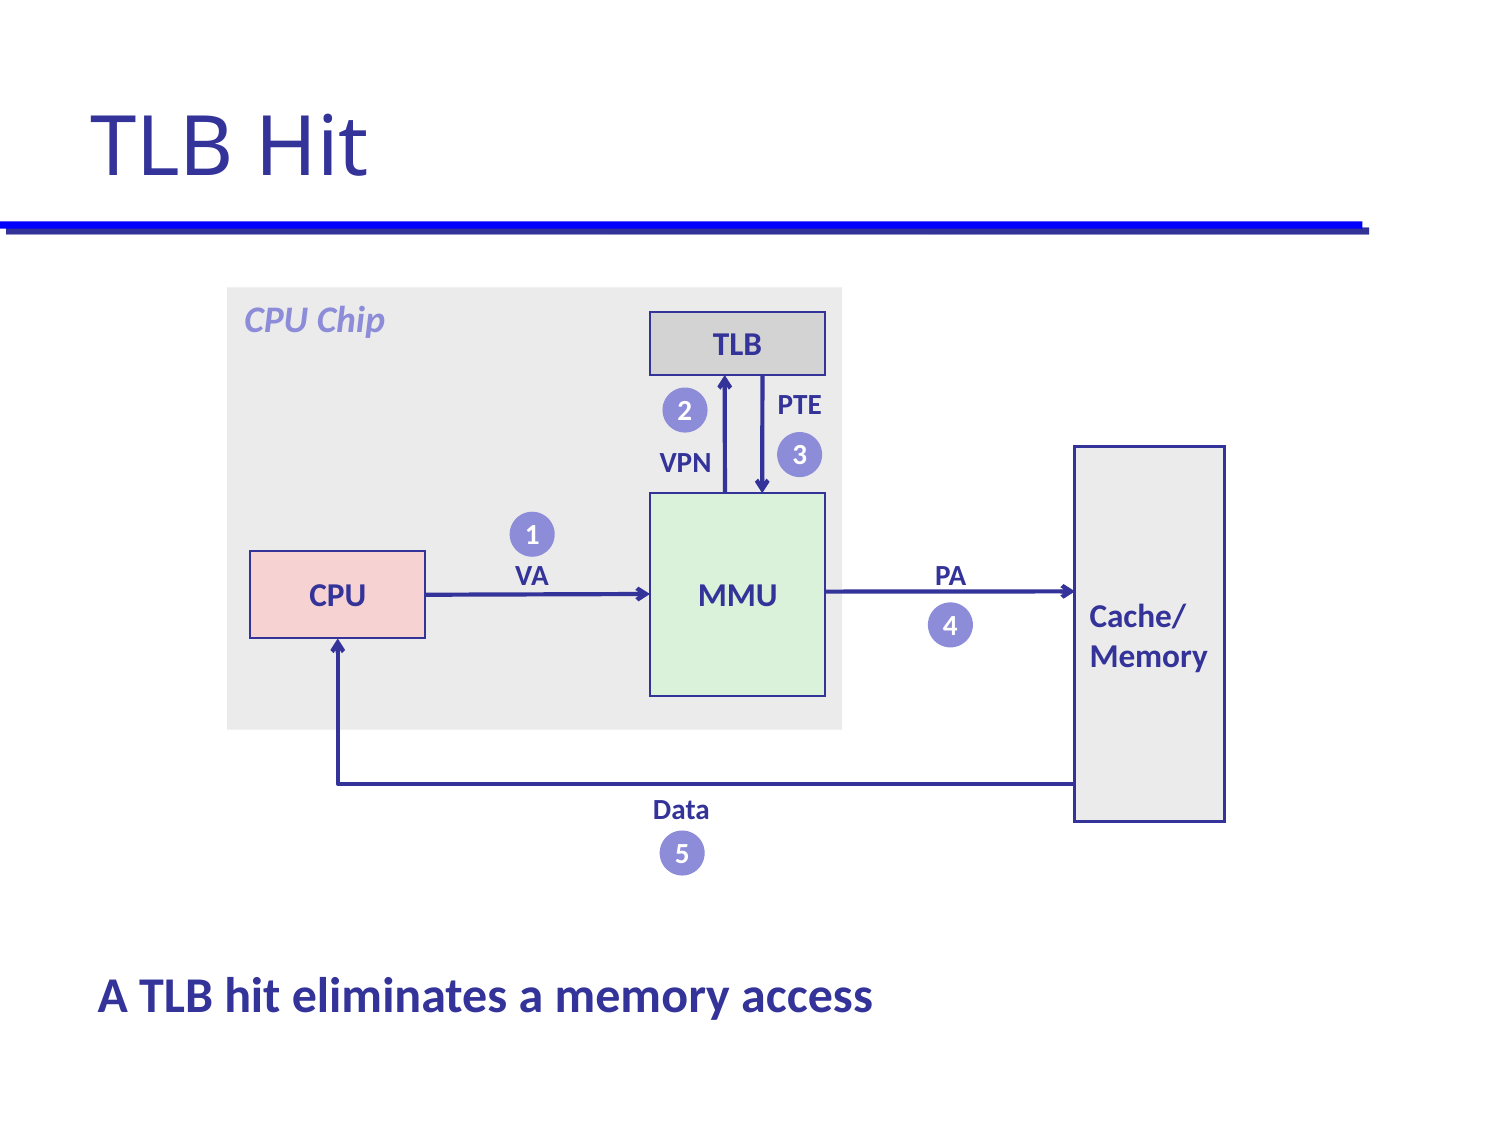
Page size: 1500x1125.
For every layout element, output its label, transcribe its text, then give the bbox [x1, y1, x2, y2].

text_box 1 [509, 511, 555, 557]
text_box 5 [659, 830, 705, 876]
text_box 4 [927, 602, 973, 636]
text_box [426, 597, 500, 601]
text_box PA [920, 550, 981, 589]
text_box TLB [650, 312, 825, 375]
text_box 3 [777, 442, 823, 478]
text_box VA [500, 550, 564, 592]
text_box PTE [765, 379, 837, 430]
text_box [564, 597, 637, 601]
text_box Cache/ Memory [1074, 446, 1225, 822]
text_box A TLB hit eliminates a memory access [83, 955, 1263, 1050]
text_box [227, 287, 843, 730]
text_box [780, 435, 816, 442]
title TLB Hit [74, 71, 1500, 201]
text_box CPU [250, 550, 426, 639]
text_box VPN [644, 437, 727, 488]
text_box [669, 437, 727, 442]
text_box Data [637, 791, 725, 834]
text_box CPU Chip [229, 287, 401, 348]
text_box MMU [650, 493, 826, 636]
text_box 2 [662, 387, 708, 432]
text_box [337, 638, 1076, 785]
text_box 5 [500, 596, 564, 601]
